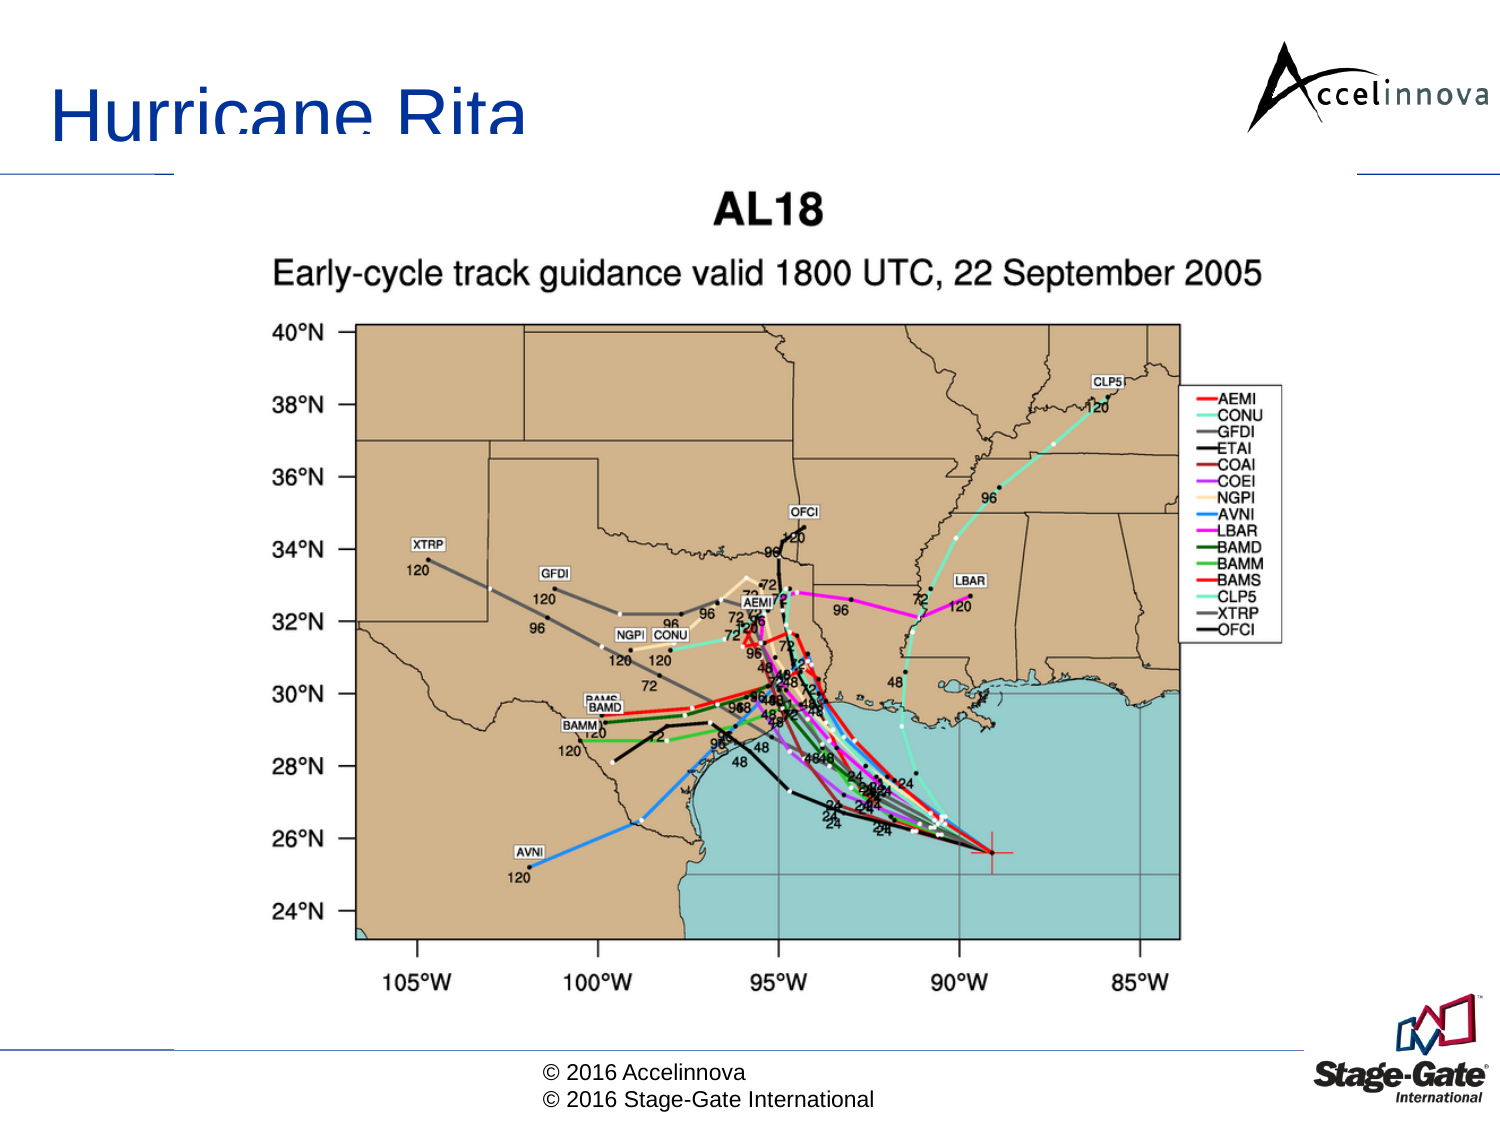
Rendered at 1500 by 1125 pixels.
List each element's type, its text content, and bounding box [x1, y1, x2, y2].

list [174, 134, 1357, 1051]
picture [1277, 41, 1488, 133]
picture [1304, 987, 1500, 1112]
title Hurricane Rita [34, 22, 1277, 164]
